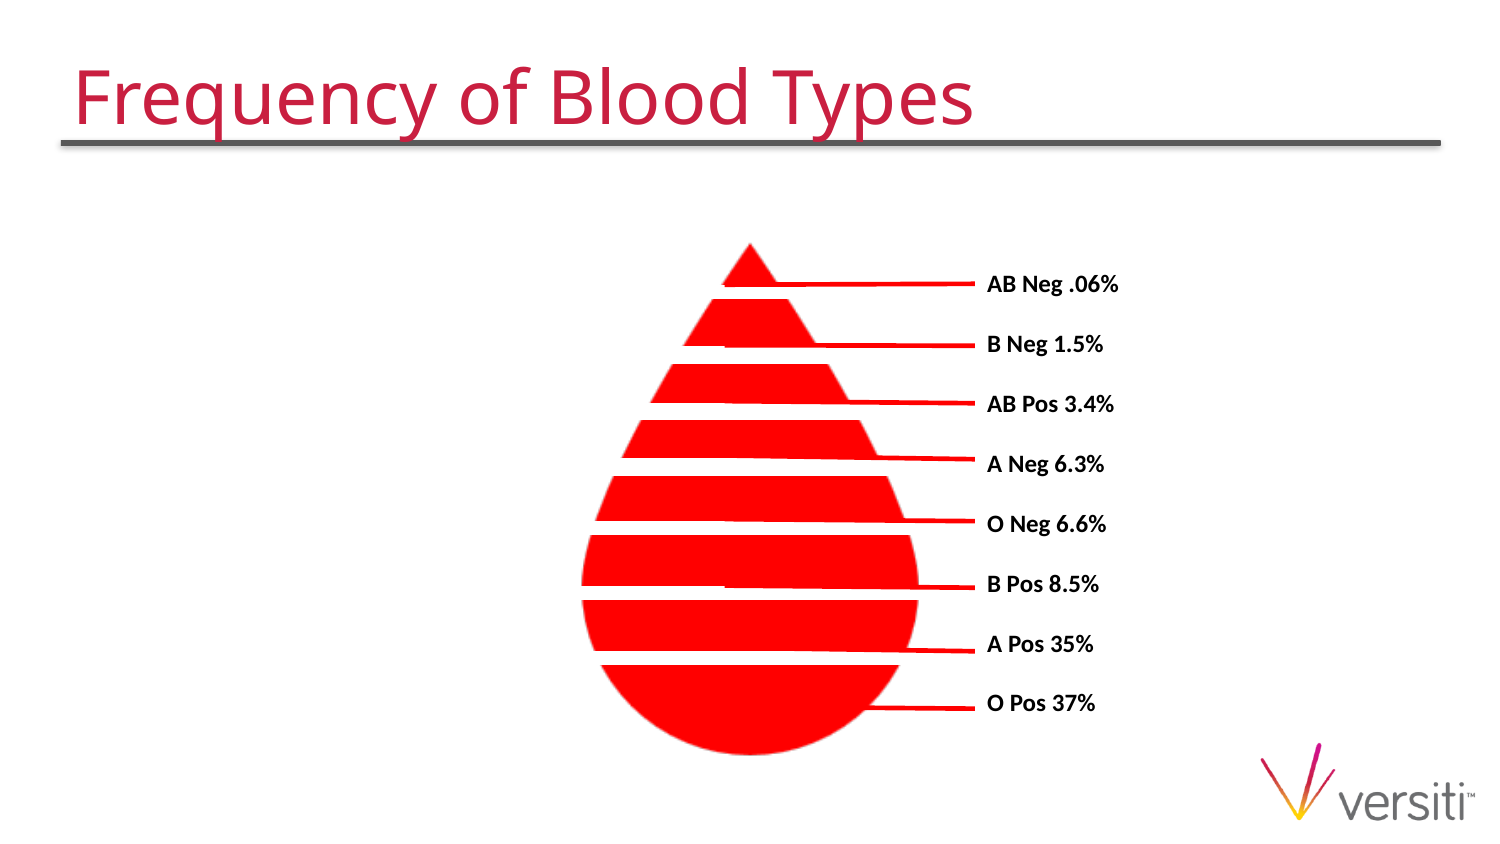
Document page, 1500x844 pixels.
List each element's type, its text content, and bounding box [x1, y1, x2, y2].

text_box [728, 455, 975, 460]
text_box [719, 647, 976, 652]
picture [426, 176, 1074, 824]
text_box AB Neg .06% B Neg 1.5% AB Pos 3.4% A Neg 6.3% O Neg 6.6% B Pos 8.5% A Pos 35% O Pos 37% [1078, 262, 1314, 753]
title Frequency of Blood Types [60, 43, 1441, 146]
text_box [724, 518, 976, 522]
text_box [724, 400, 976, 404]
picture [1248, 732, 1478, 824]
